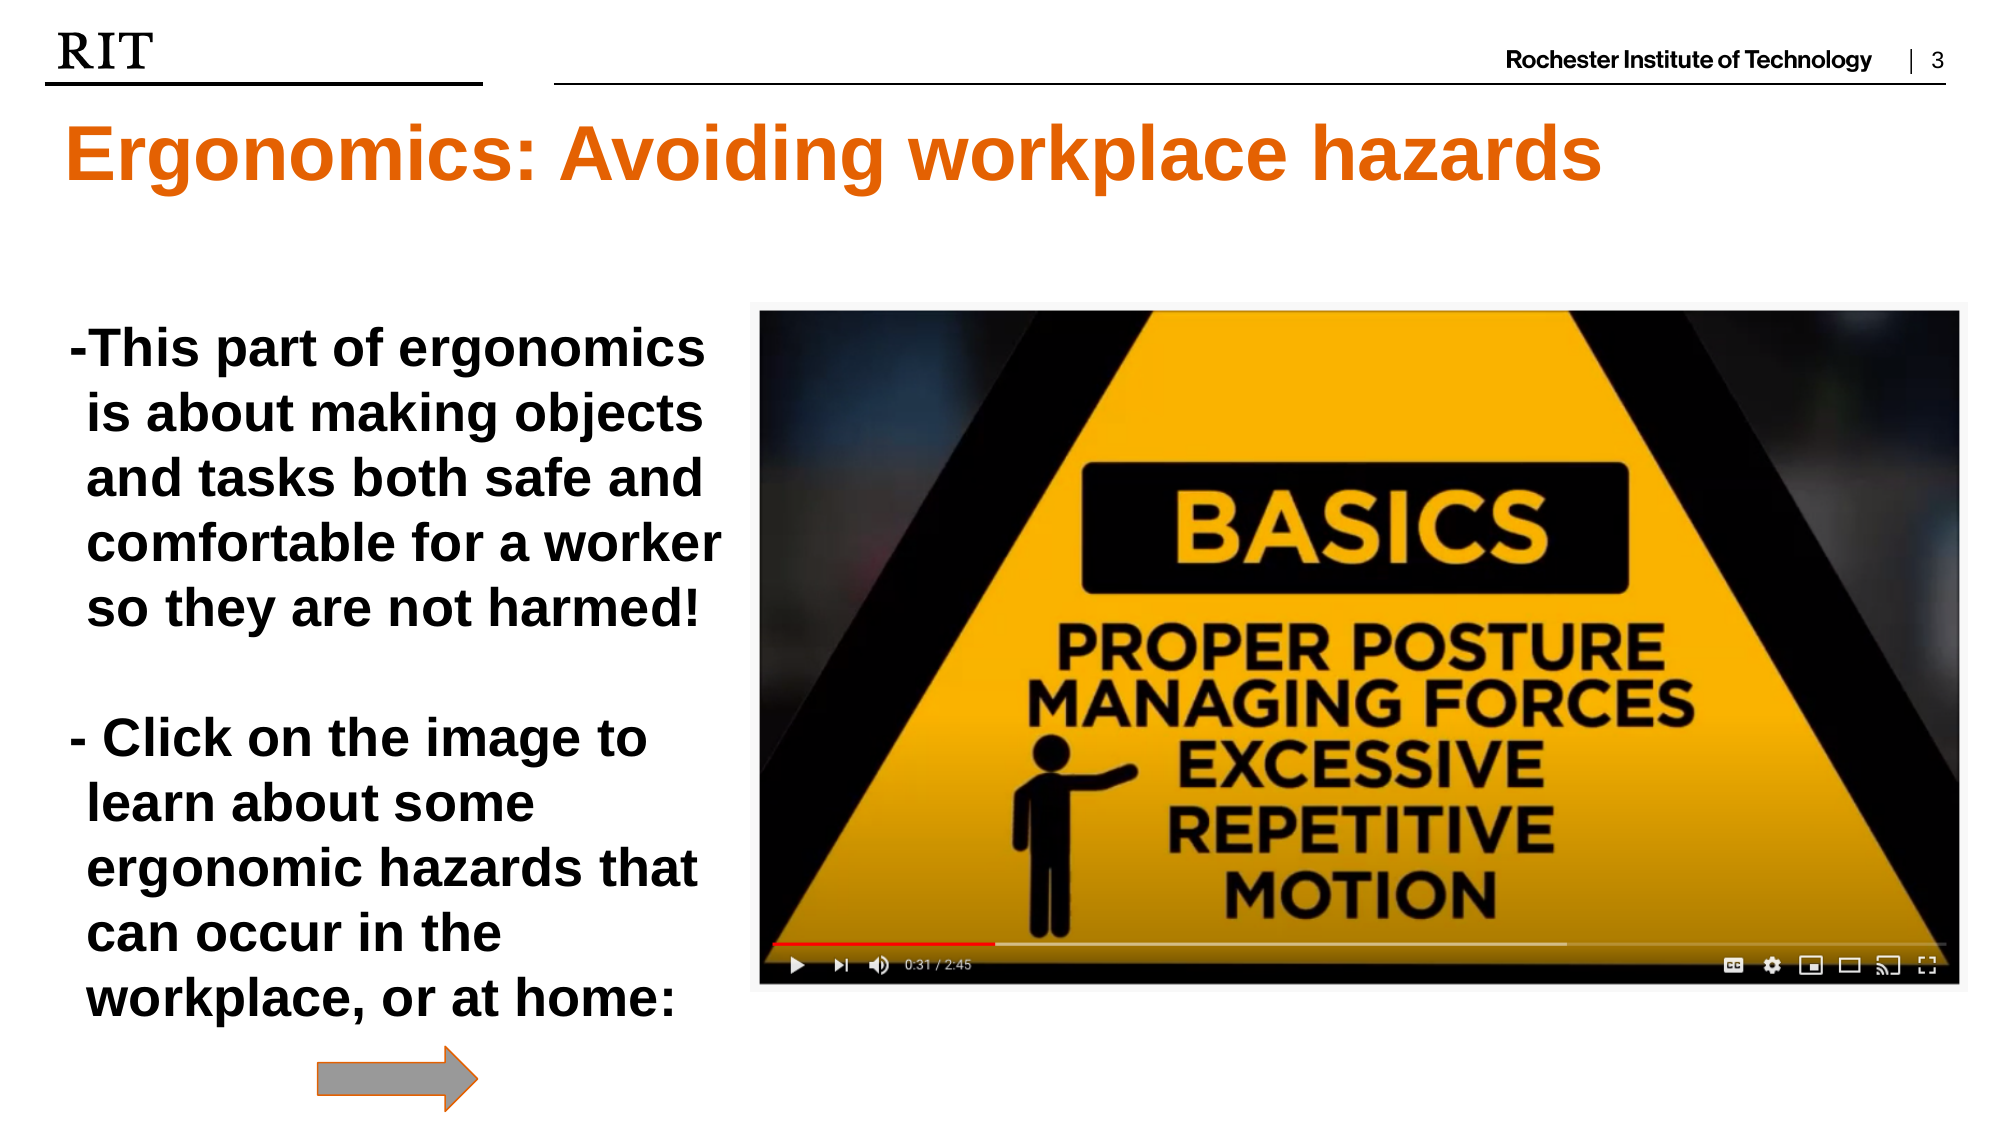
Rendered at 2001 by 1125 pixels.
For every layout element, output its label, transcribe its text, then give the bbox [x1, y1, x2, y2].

list -This part of ergonomics is about making objects and tasks both safe and comfortable for a worker so they are not harmed! - Click on the image to learn about some ergonomic hazards that can occur in the workplace, or at home: [21, 302, 748, 921]
text_box [317, 1046, 478, 1112]
picture [1507, 50, 1872, 72]
list Ergonomics: Avoiding workplace hazards [49, 94, 1951, 210]
picture [53, 24, 156, 77]
picture [750, 302, 1968, 992]
